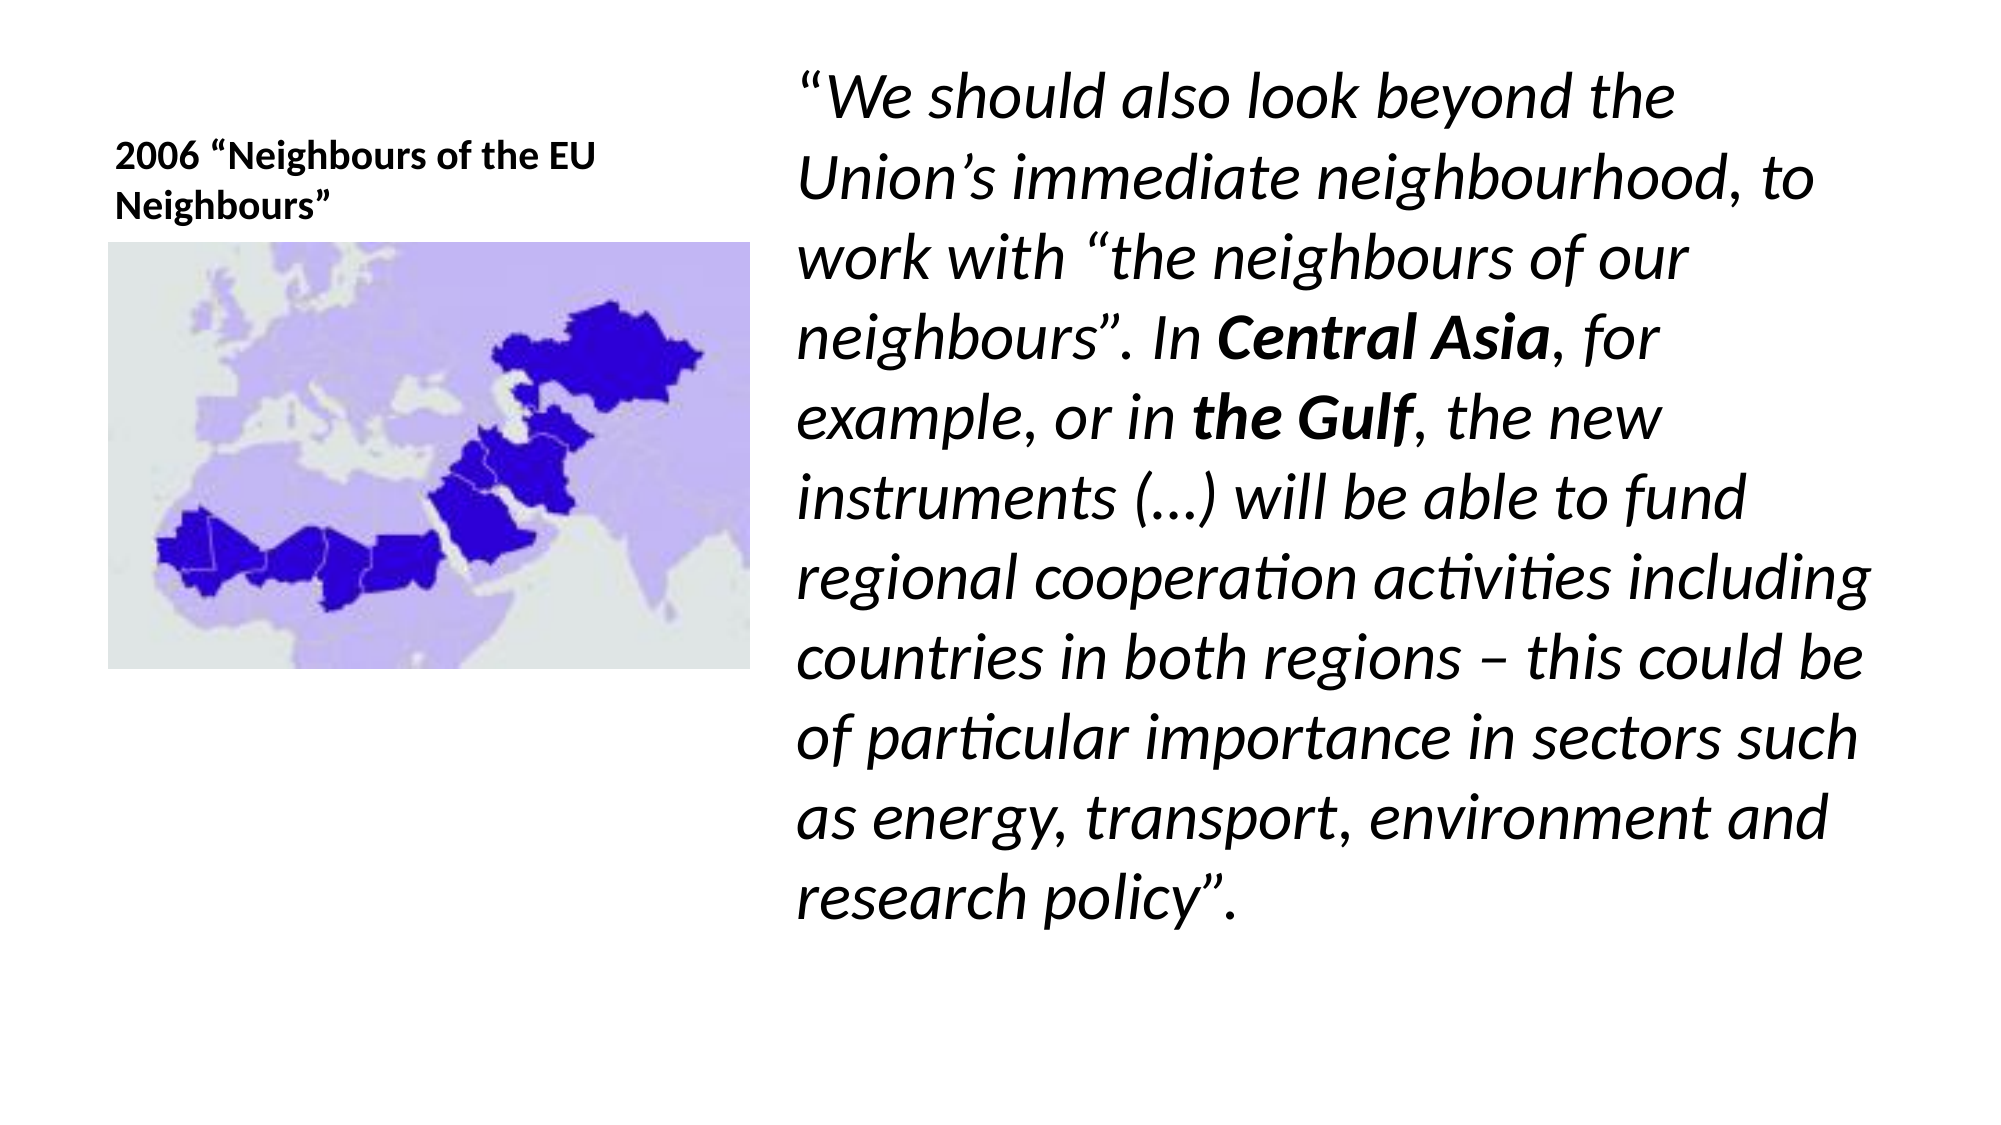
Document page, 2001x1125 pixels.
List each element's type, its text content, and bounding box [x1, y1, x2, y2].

title 2006 “Neighbours of the EU Neighbours” [99, 44, 758, 236]
picture [107, 242, 751, 670]
list “We should also look beyond the Union’s immediate neighbourhood, to work with “the neighbours of our neighbours”. In Central Asia, for example, or in the Gulf, the new instruments (…) will be able to fund regional cooperation activities including countries in both regions – this could be of particular importance in sectors such as energy, transport, environment and research policy”. [781, 44, 1900, 1005]
